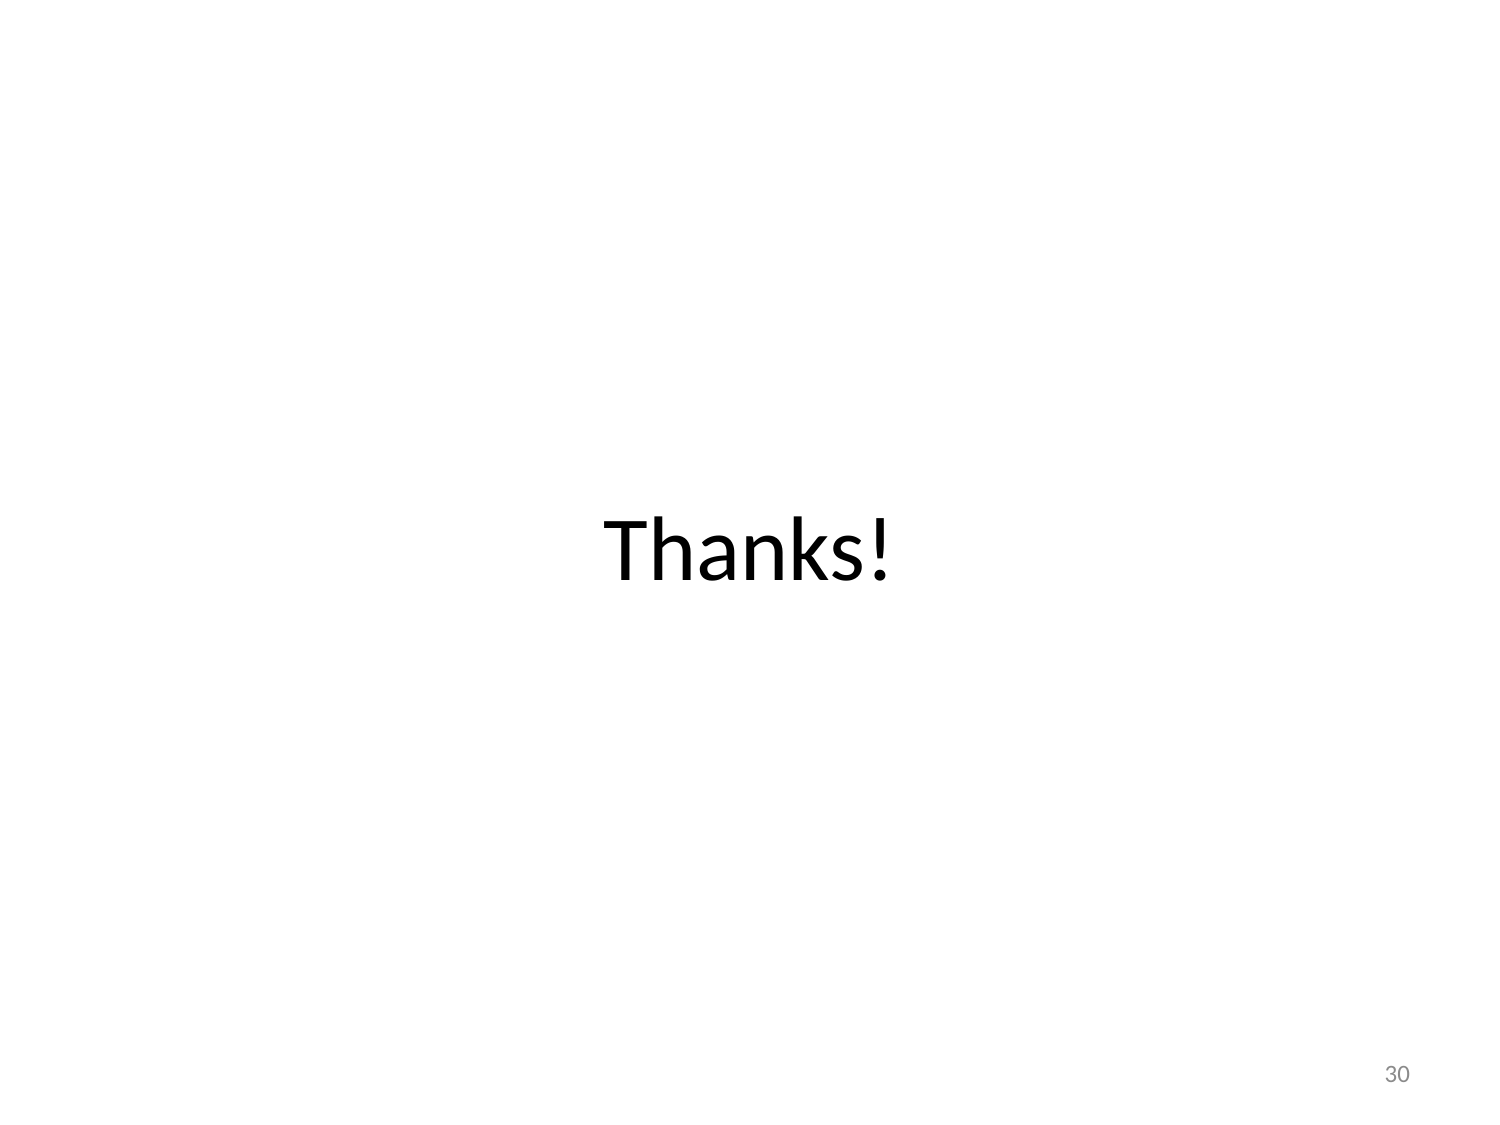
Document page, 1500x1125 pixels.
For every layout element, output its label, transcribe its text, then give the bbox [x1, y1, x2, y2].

slide_number 30 [1074, 1042, 1425, 1103]
title Thanks! [75, 450, 1425, 638]
